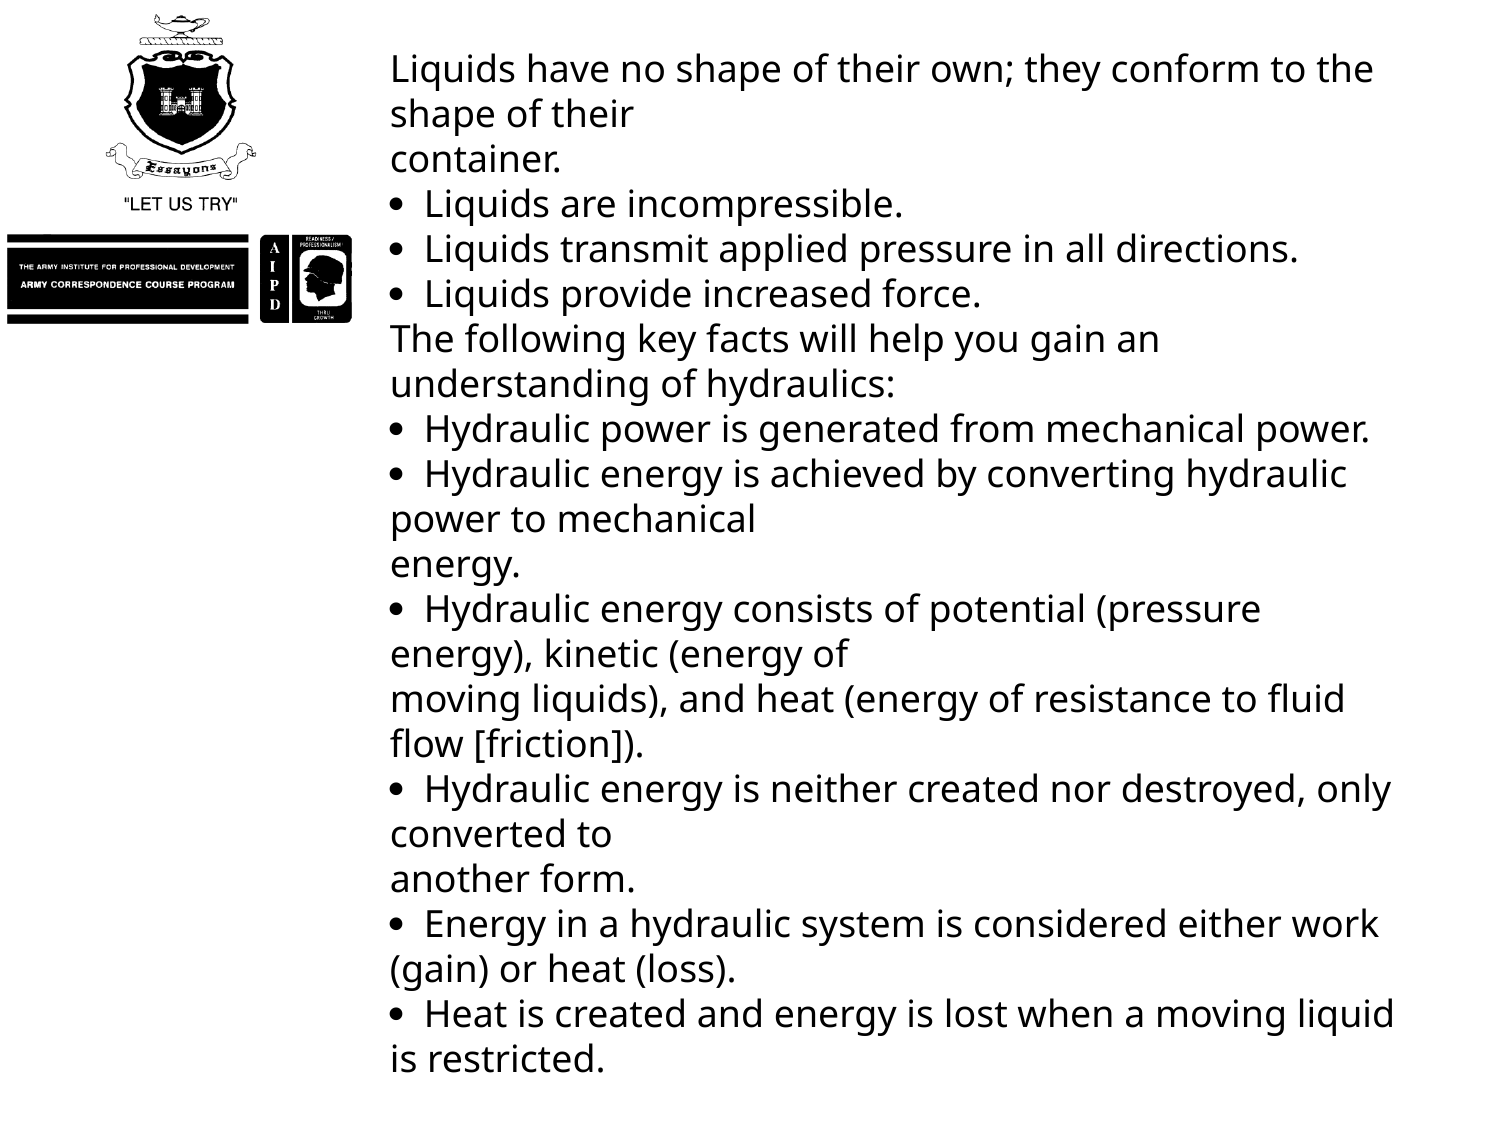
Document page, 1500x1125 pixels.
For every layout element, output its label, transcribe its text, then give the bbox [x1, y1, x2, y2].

picture [5, 12, 353, 326]
text_box Liquids have no shape of their own; they conform to the shape of their container. · Liquids are incompressible. · Liquids transmit applied pressure in all directions. · Liquids provide increased force. The following key facts will help you gain an understanding of hydraulics: · Hydraulic power is generated from mechanical power. · Hydraulic energy is achieved by converting hydraulic power to mechanical energy. · Hydraulic energy consists of potential (pressure energy), kinetic (energy of moving liquids), and heat (energy of resistance to fluid flow [friction]). · Hydraulic energy is neither created nor destroyed, only converted to another form. · Energy in a hydraulic system is considered either work (gain) or heat (loss). · Heat is created and energy is lost when a moving liquid is restricted. [374, 37, 1425, 1088]
